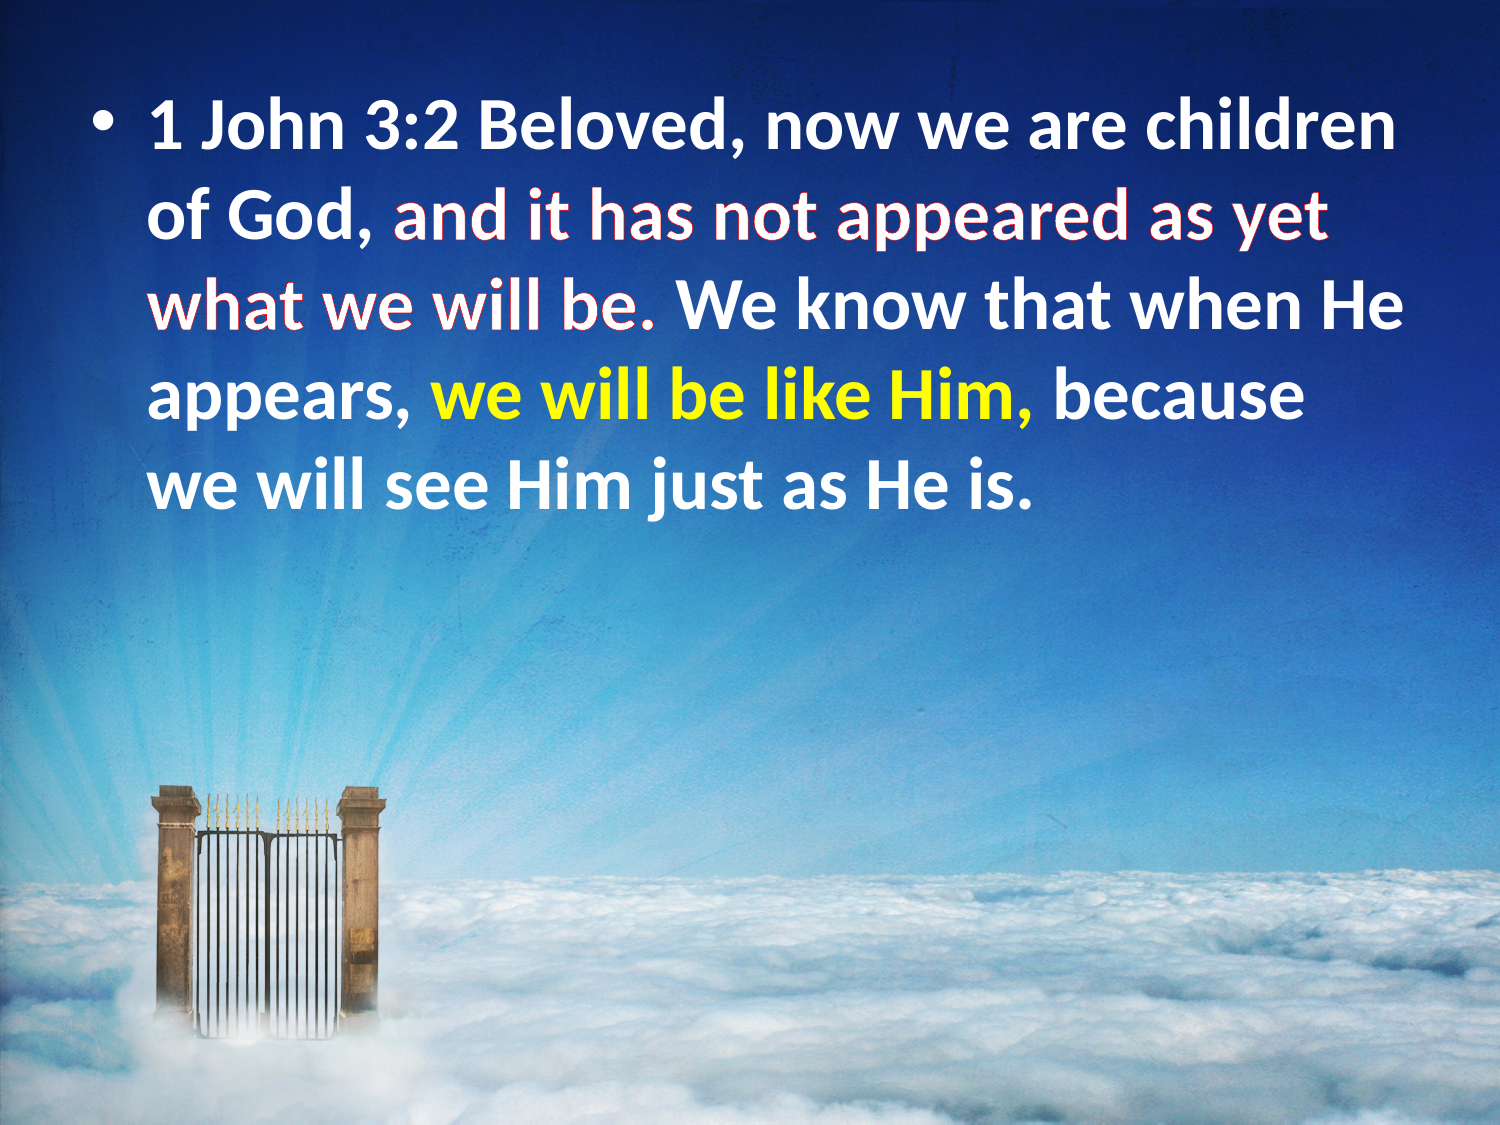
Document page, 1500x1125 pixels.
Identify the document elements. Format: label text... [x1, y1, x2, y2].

picture [0, 0, 1500, 1125]
list 1 John 3:2 Beloved, now we are children of God, and it has not appeared as yet what we will be. We know that when He appears, we will be like Him, because we will see Him just as He is. [75, 67, 1425, 1068]
